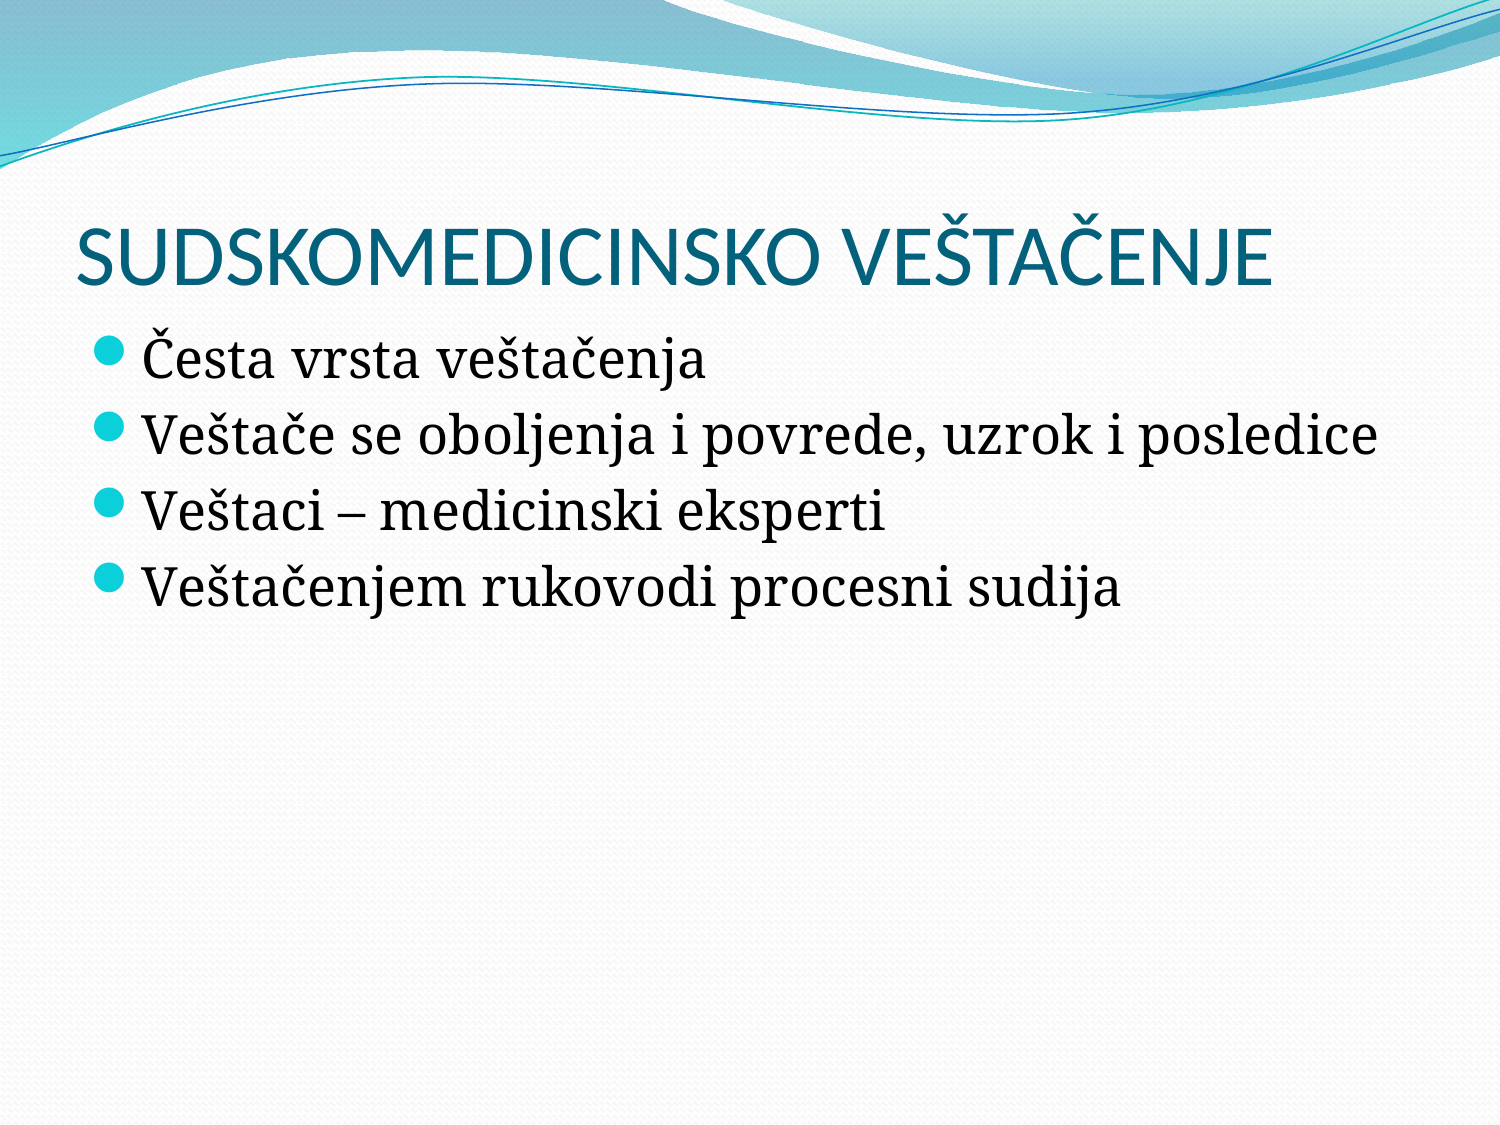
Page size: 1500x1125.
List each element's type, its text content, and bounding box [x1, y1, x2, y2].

title SUDSKOMEDICINSKO VEŠTAČENJE [75, 115, 1425, 303]
list Česta vrsta veštačenja Veštače se oboljenja i povrede, uzrok i posledice Veštaci – medicinski eksperti Veštačenjem rukovodi procesni sudija [75, 317, 1425, 1038]
